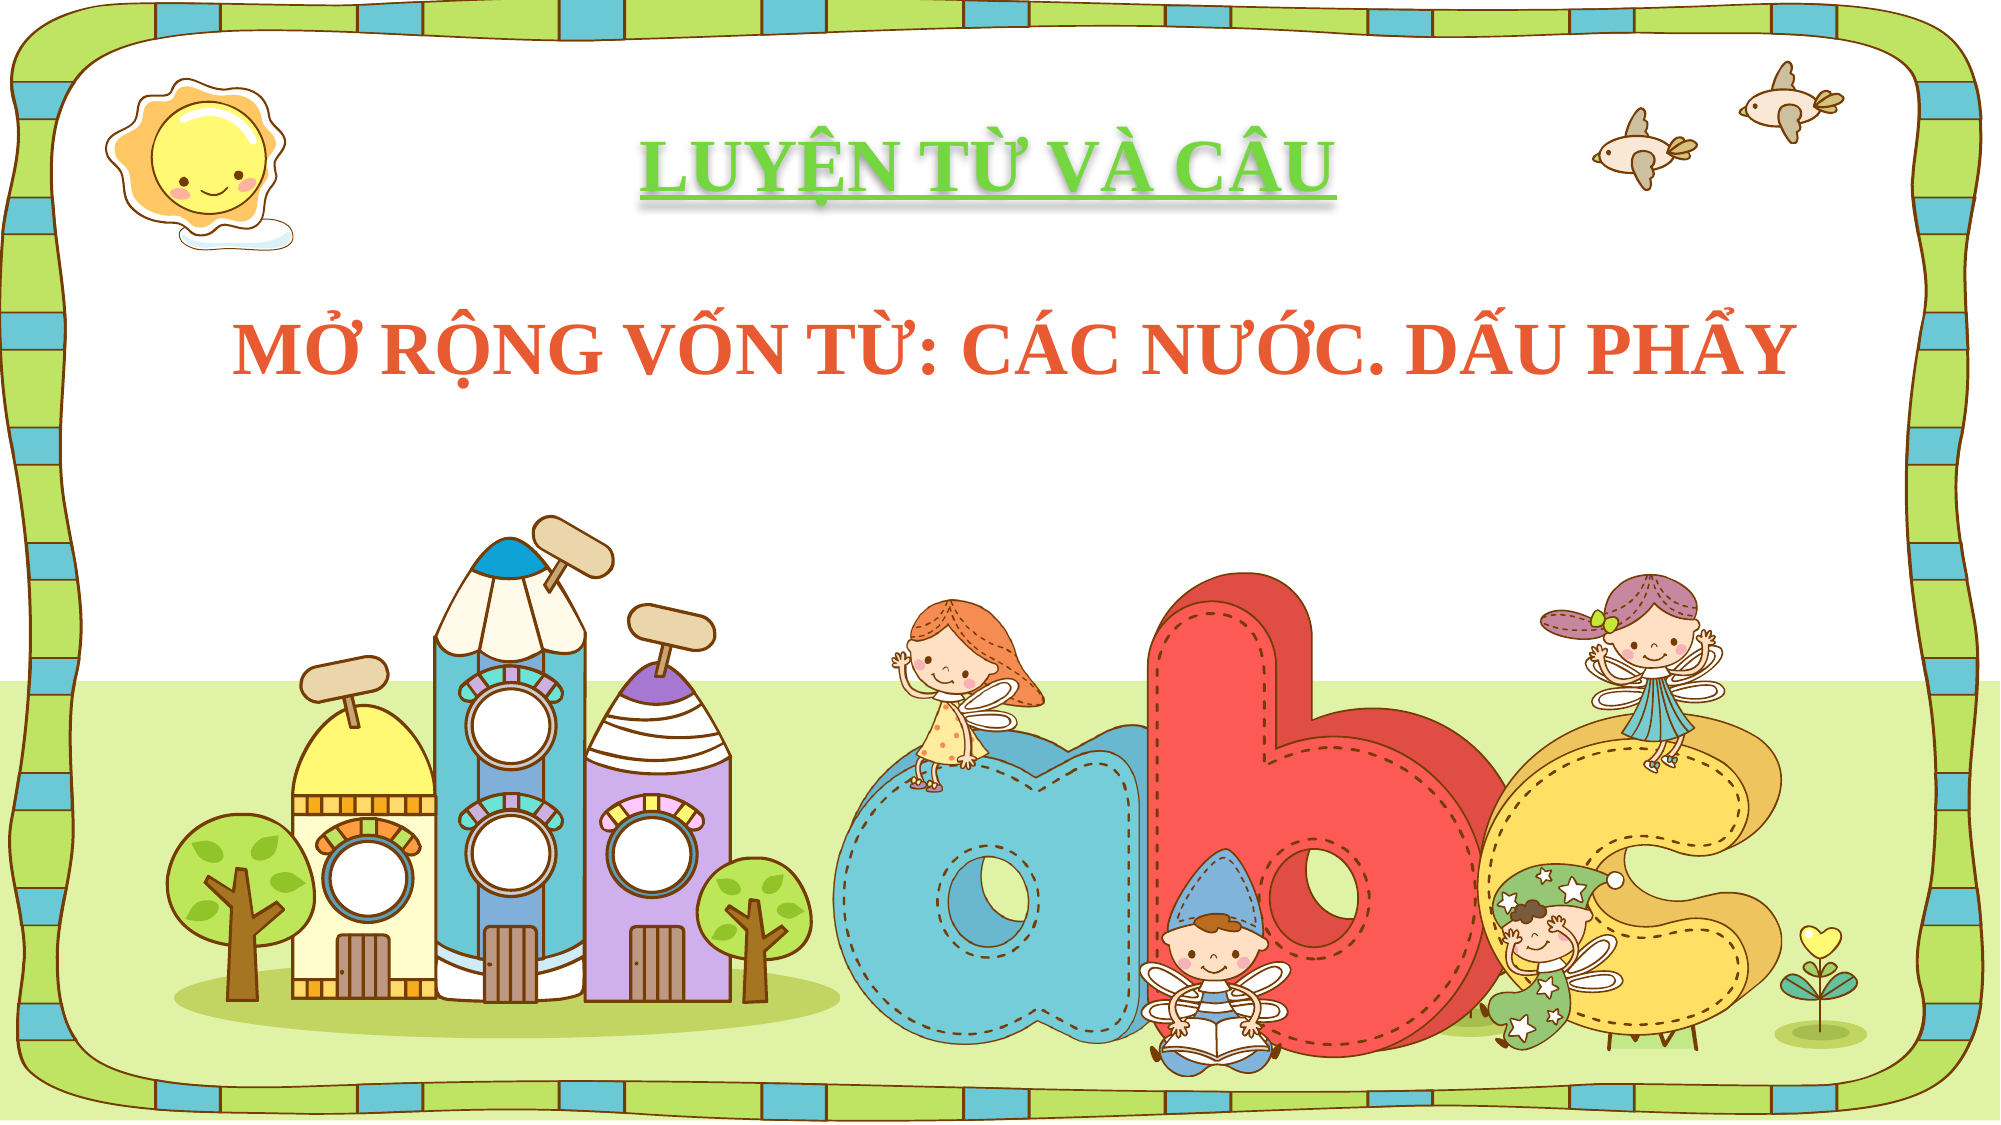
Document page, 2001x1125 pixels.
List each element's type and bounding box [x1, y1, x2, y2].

picture [1591, 107, 1699, 191]
picture [164, 514, 1868, 1077]
text_box [0, 0, 2000, 1125]
picture [1738, 60, 1845, 144]
picture [105, 77, 294, 251]
